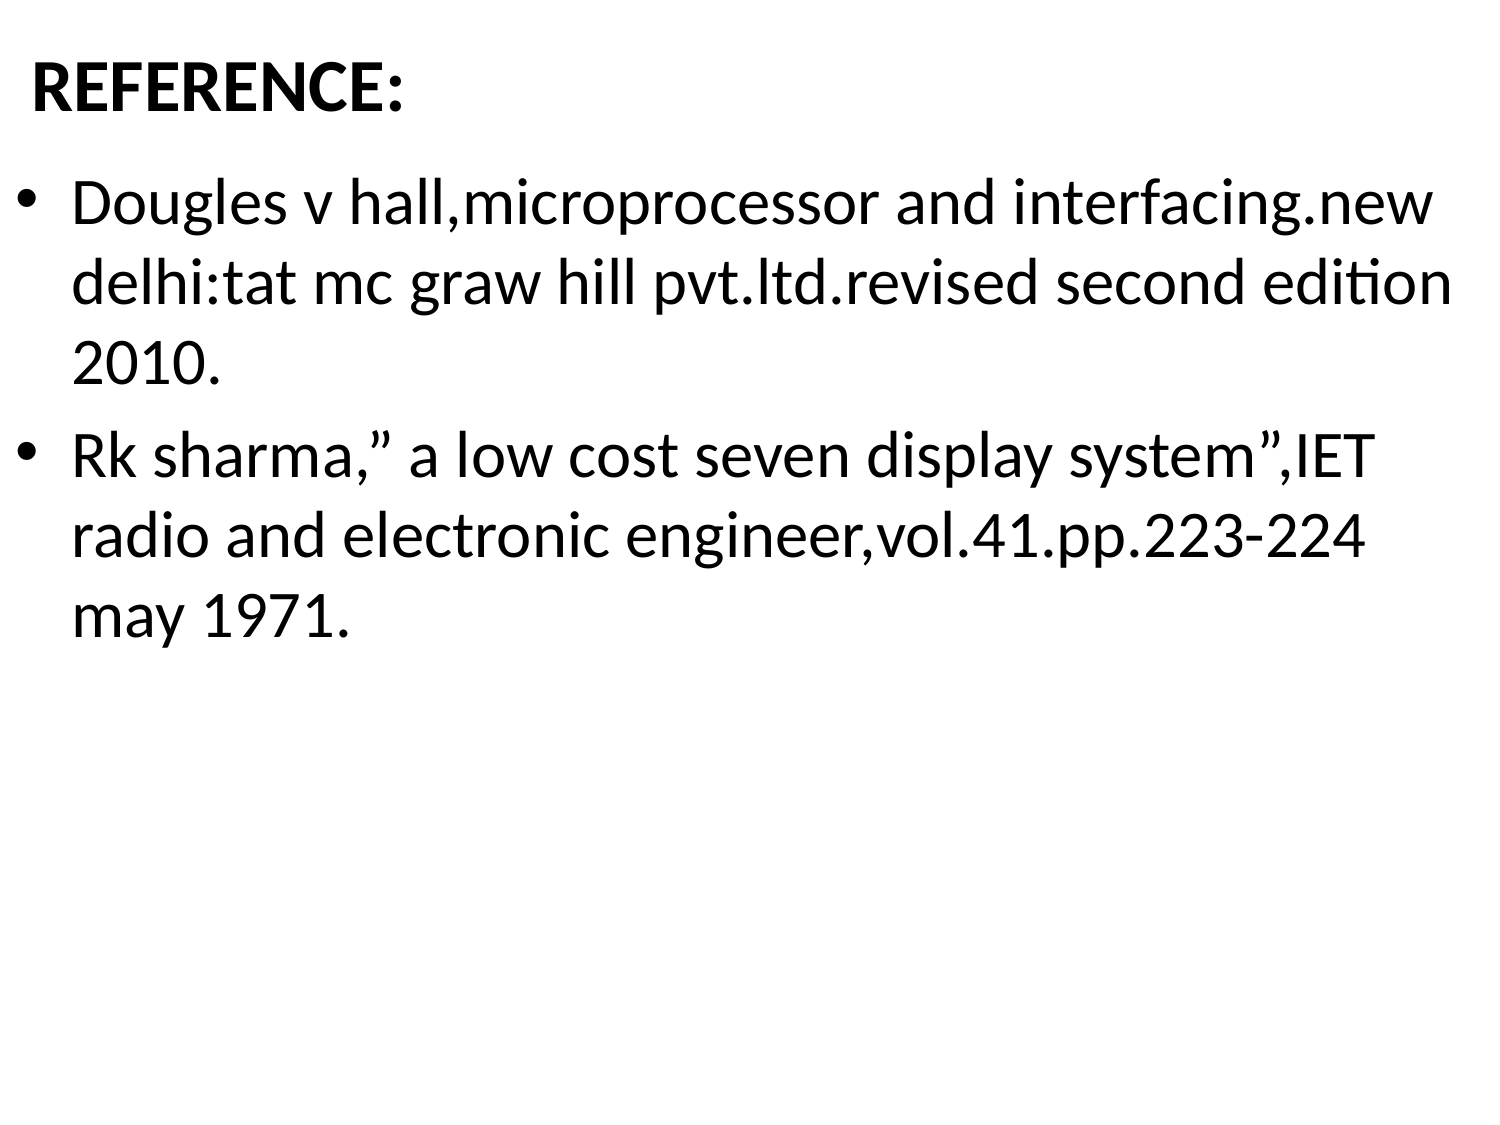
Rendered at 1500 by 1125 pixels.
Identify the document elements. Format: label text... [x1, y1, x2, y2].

list Dougles v hall,microprocessor and interfacing.new delhi:tat mc graw hill pvt.ltd.revised second edition 2010. Rk sharma,” a low cost seven display system”,IET radio and electronic engineer,vol.41.pp.223-224 may 1971. [0, 149, 1500, 1005]
title REFERENCE: [0, 0, 438, 149]
